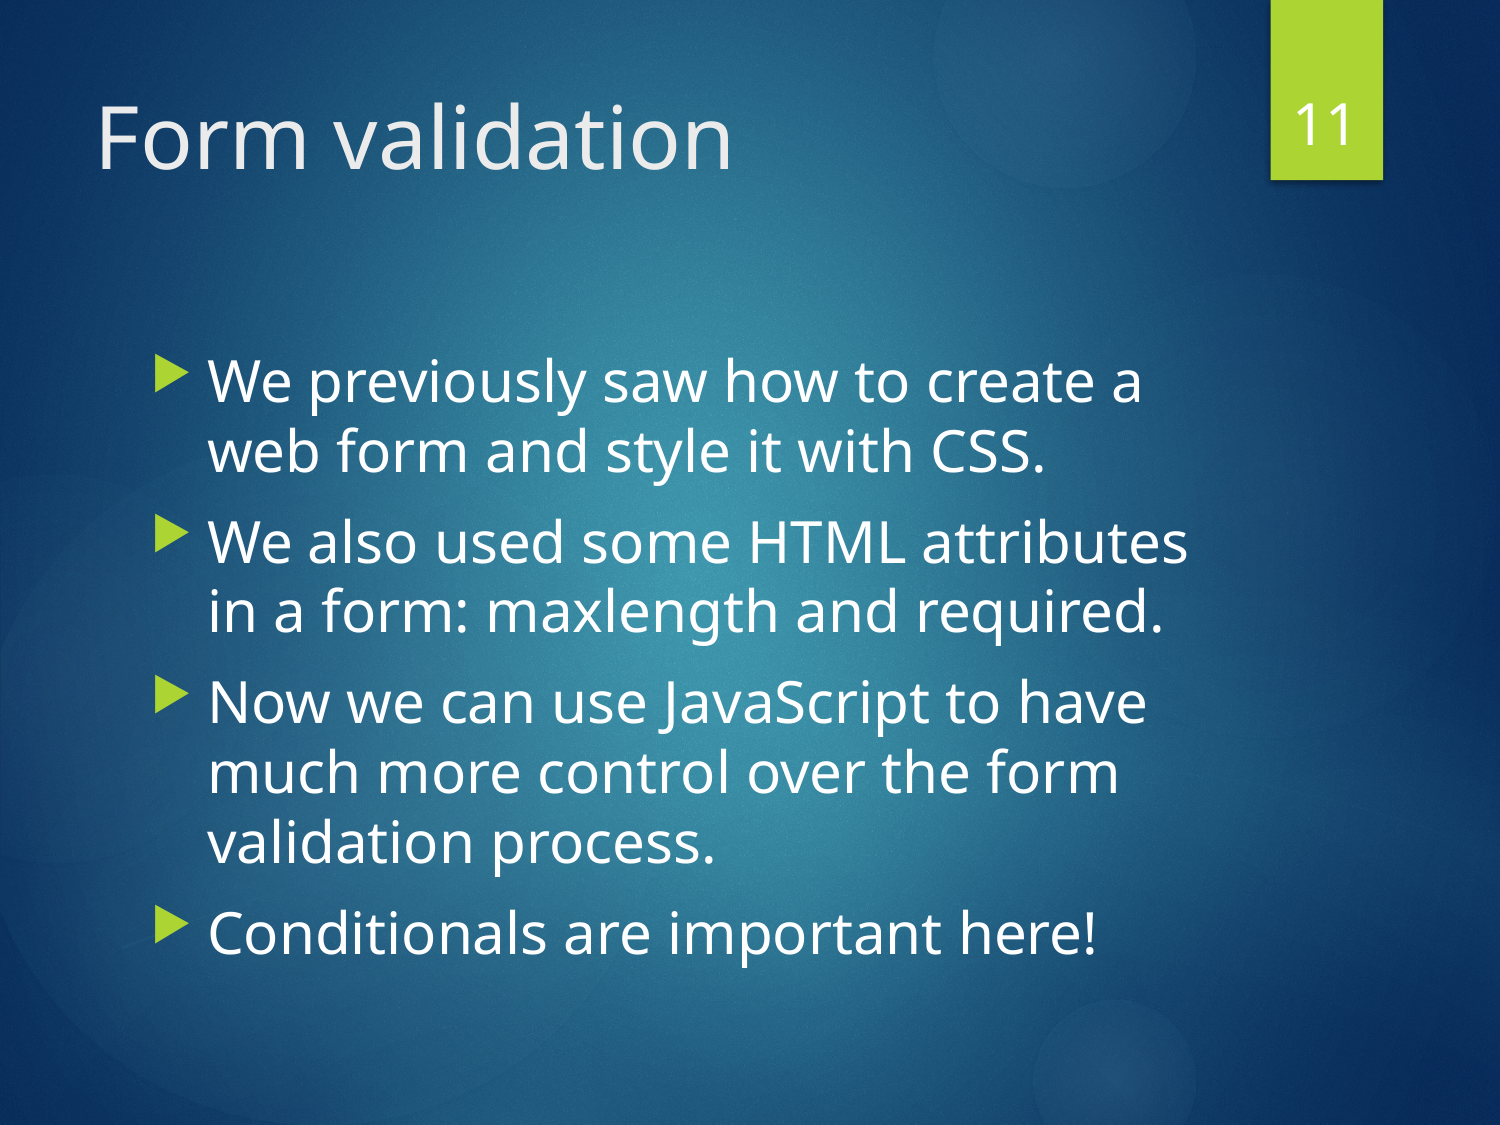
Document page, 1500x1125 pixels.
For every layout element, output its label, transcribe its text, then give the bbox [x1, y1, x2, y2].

slide_number 11 [1273, 48, 1378, 175]
title Form validation [79, 74, 1237, 304]
list We previously saw how to create a web form and style it with CSS. We also used some HTML attributes in a form: maxlength and required. Now we can use JavaScript to have much more control over the form validation process. Conditionals are important here! [135, 336, 1237, 1025]
